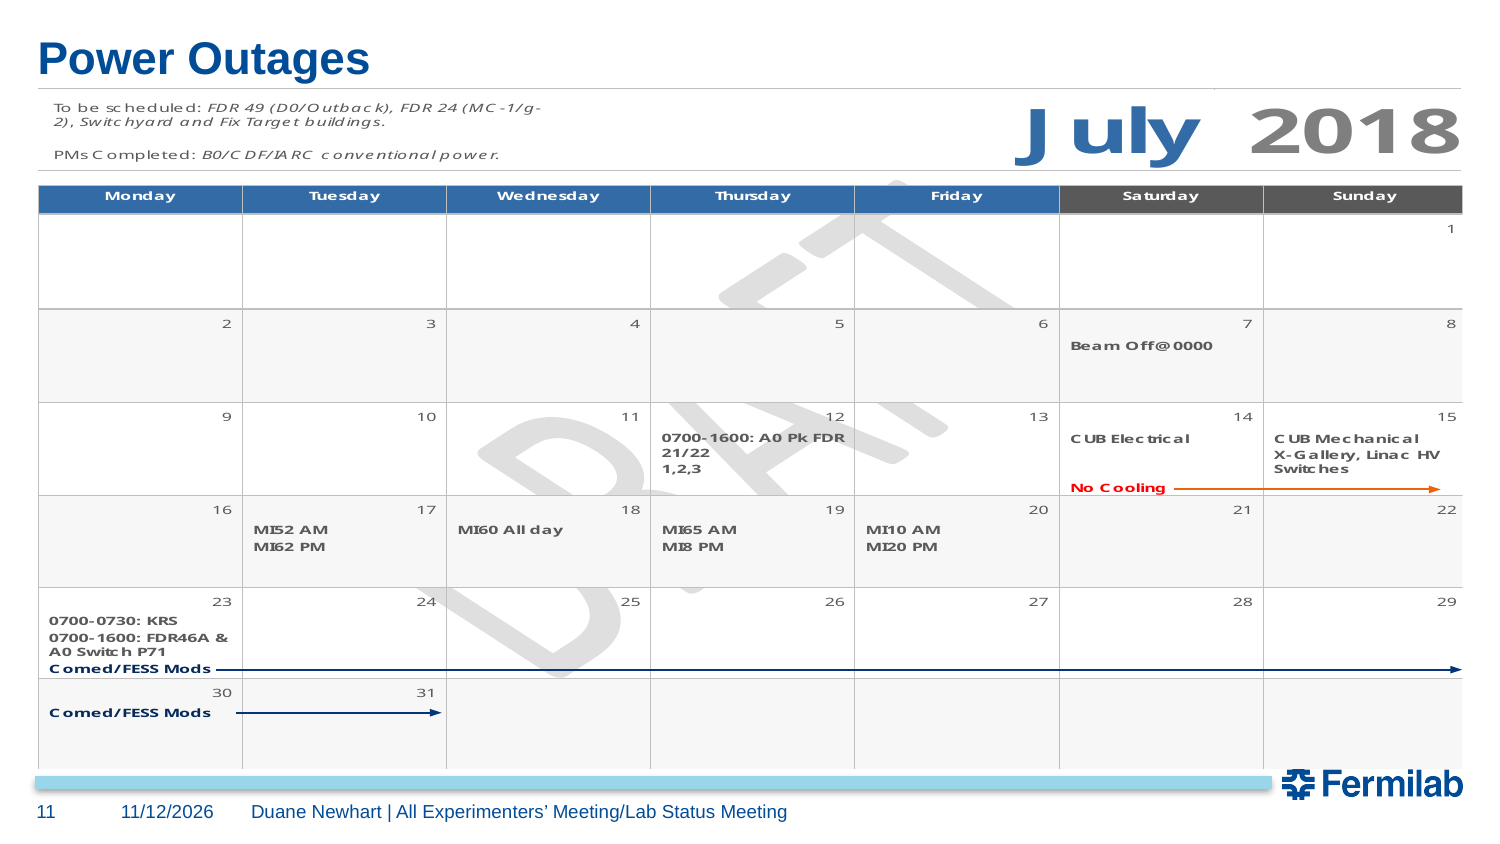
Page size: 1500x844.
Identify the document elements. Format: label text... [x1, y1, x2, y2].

picture [1282, 769, 1463, 800]
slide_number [120, 800, 232, 830]
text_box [37, 88, 1463, 769]
title Power Outages [37, 30, 1463, 84]
slide_number 11 [36, 800, 105, 830]
footer Duane Newhart | All Experimenters’ Meeting/Lab Status Meeting [251, 800, 1279, 831]
